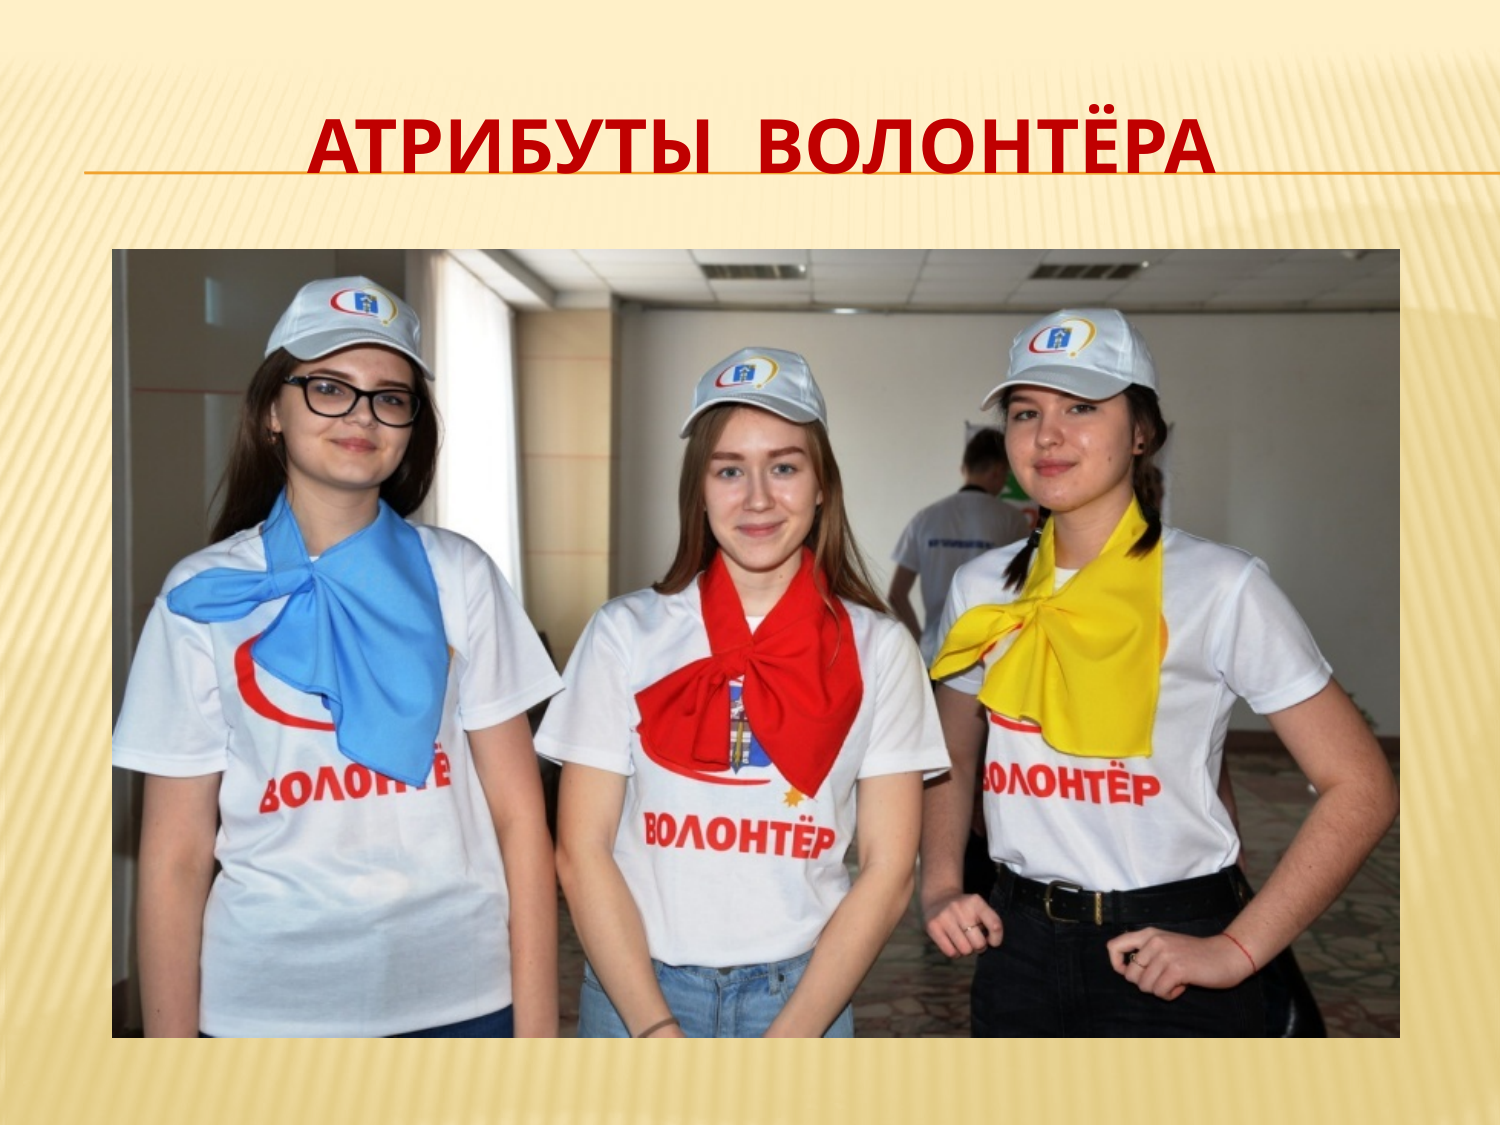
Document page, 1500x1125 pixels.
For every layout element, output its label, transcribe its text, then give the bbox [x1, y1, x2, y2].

title Атрибуты волонтёра [50, 75, 1475, 213]
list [112, 249, 1401, 1038]
